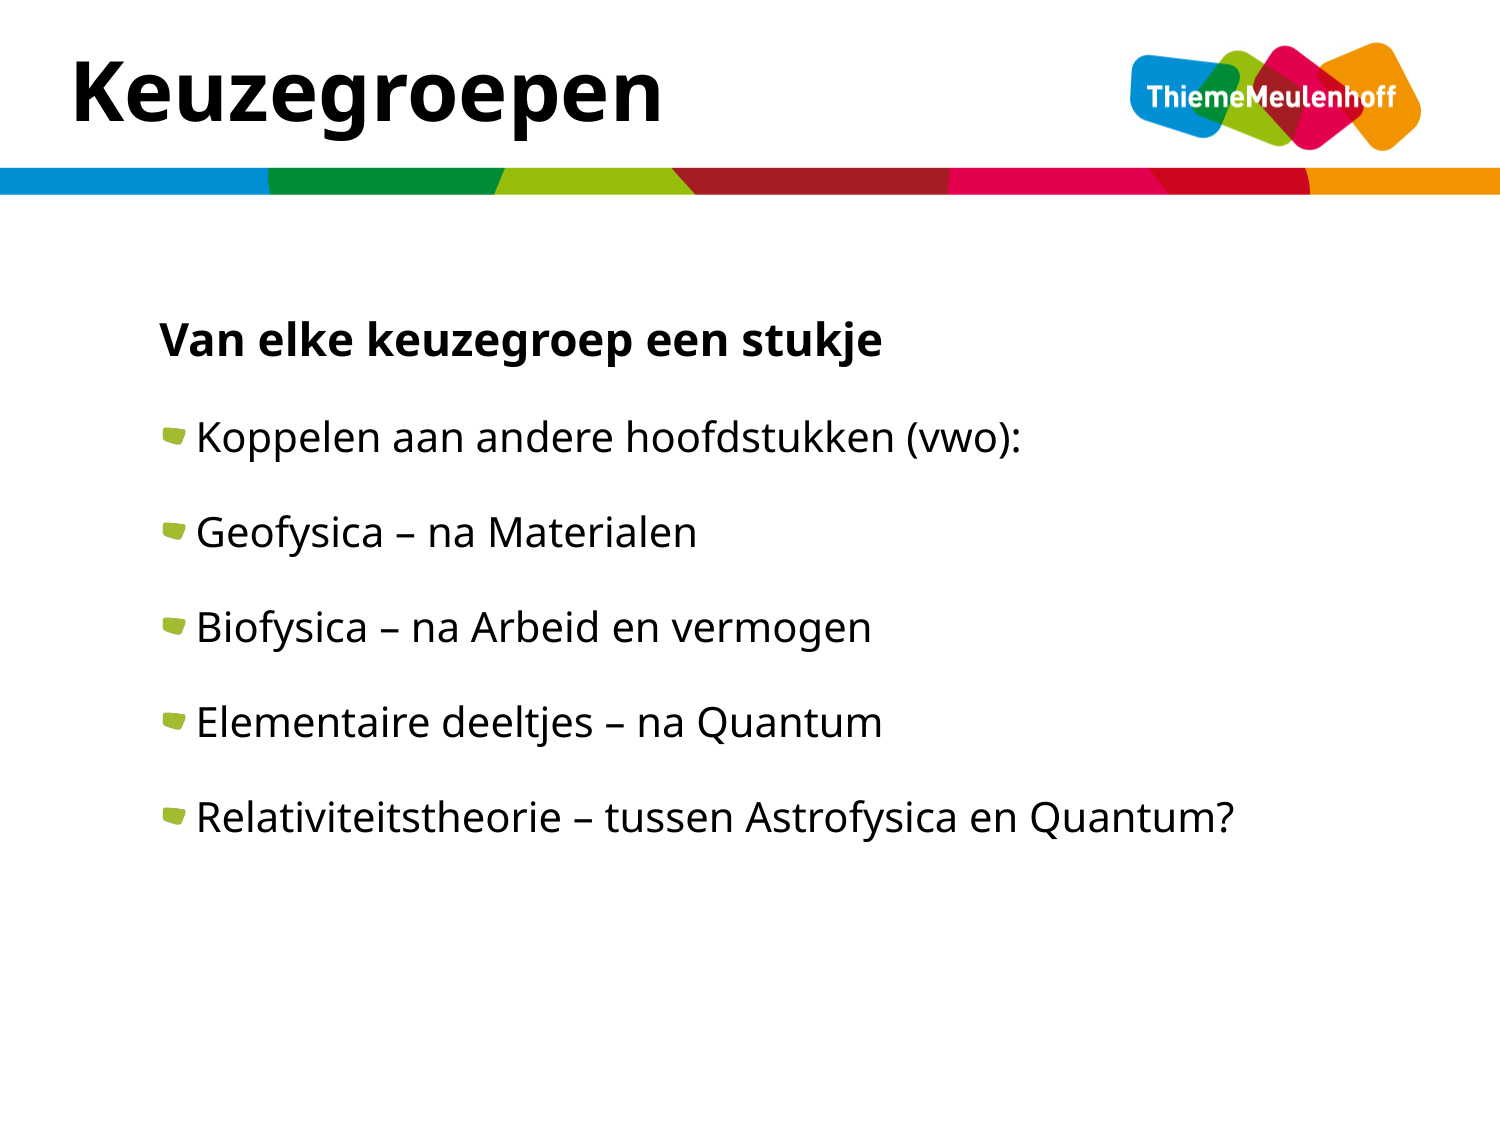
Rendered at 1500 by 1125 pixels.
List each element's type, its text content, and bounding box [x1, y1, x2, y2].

picture [0, 0, 1500, 208]
picture [159, 801, 189, 831]
text_box [418, 54, 1010, 211]
picture [159, 421, 189, 451]
text_box Van elke keuzegroep een stukje Koppelen aan andere hoofdstukken (vwo): Geofysica – na Materialen Biofysica – na Arbeid en vermogen Elementaire deeltjes – na Quantum Relativiteitstheorie – tussen Astrofysica en Quantum? [159, 302, 1365, 874]
text_box Keuzegroepen [32, 30, 739, 146]
picture [159, 516, 189, 546]
picture [159, 706, 189, 736]
picture [159, 611, 189, 641]
